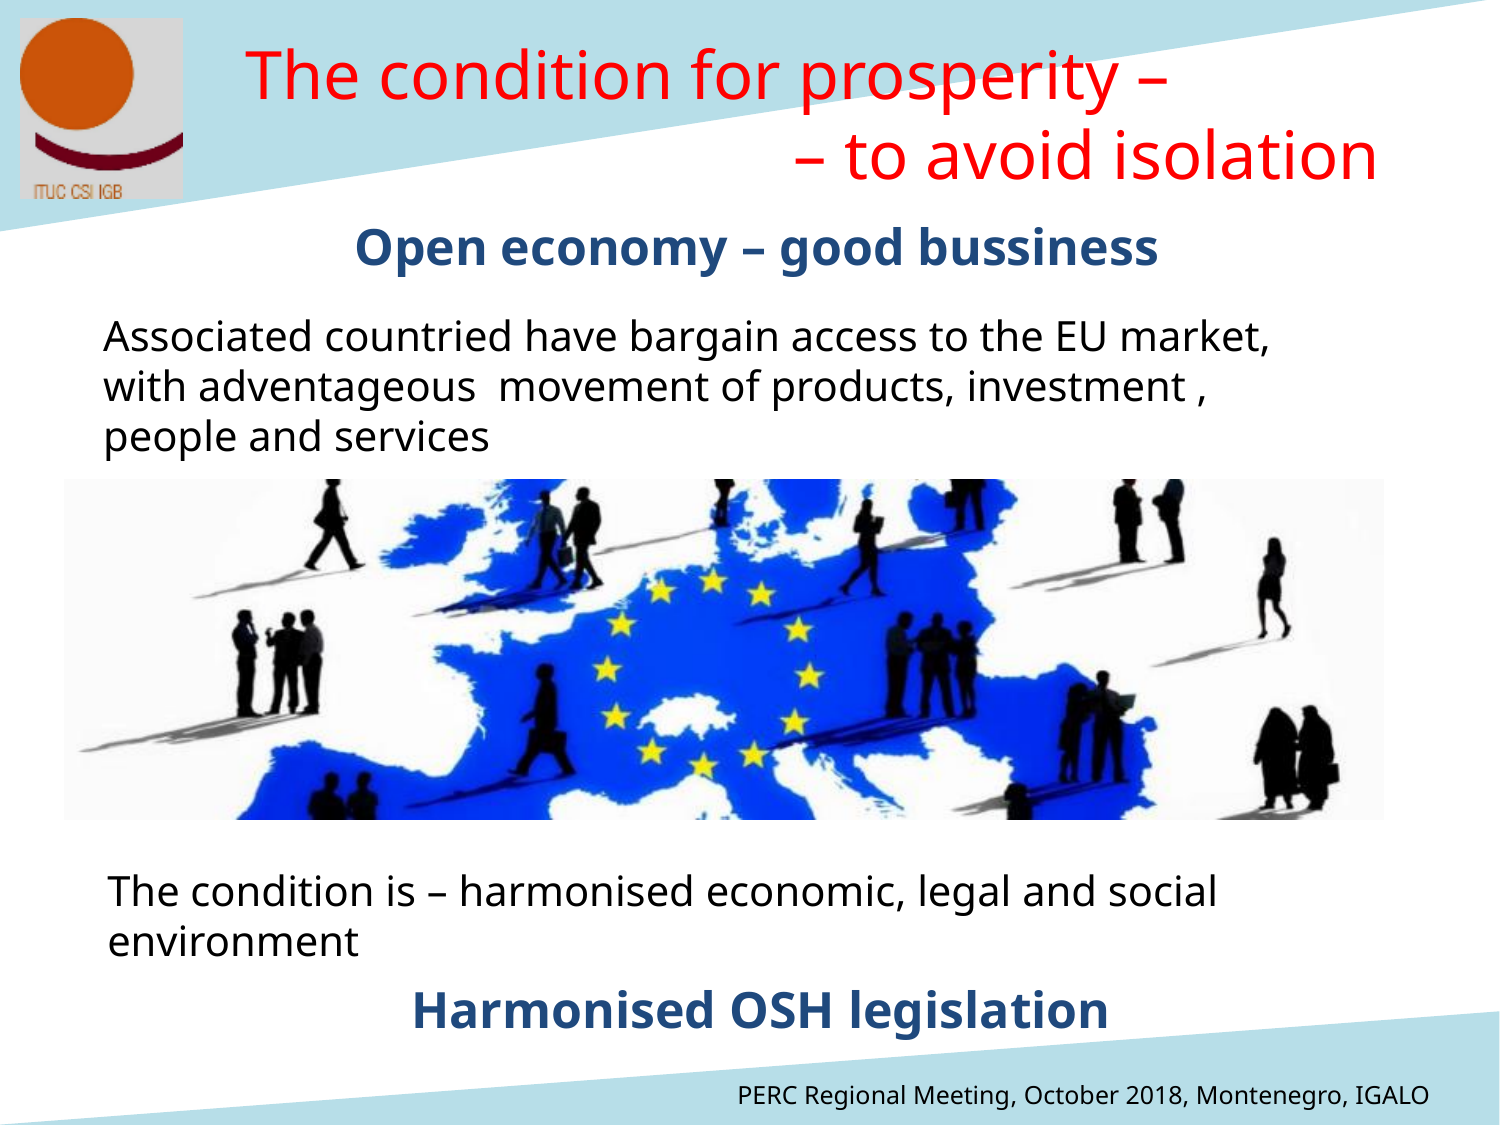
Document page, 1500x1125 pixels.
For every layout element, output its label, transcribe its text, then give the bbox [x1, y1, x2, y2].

text_box The condition is – harmonised economic, legal and social environment [92, 857, 1435, 971]
picture [64, 479, 1384, 820]
text_box Associated countried have bargain access to the EU market, with adventageous movement of products, investment , people and services [88, 302, 1400, 468]
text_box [0, 1011, 1500, 1125]
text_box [0, 0, 1500, 232]
text_box Harmonised OSH legislation [17, 971, 1500, 1010]
text_box Open economy – good bussiness [13, 239, 1500, 283]
